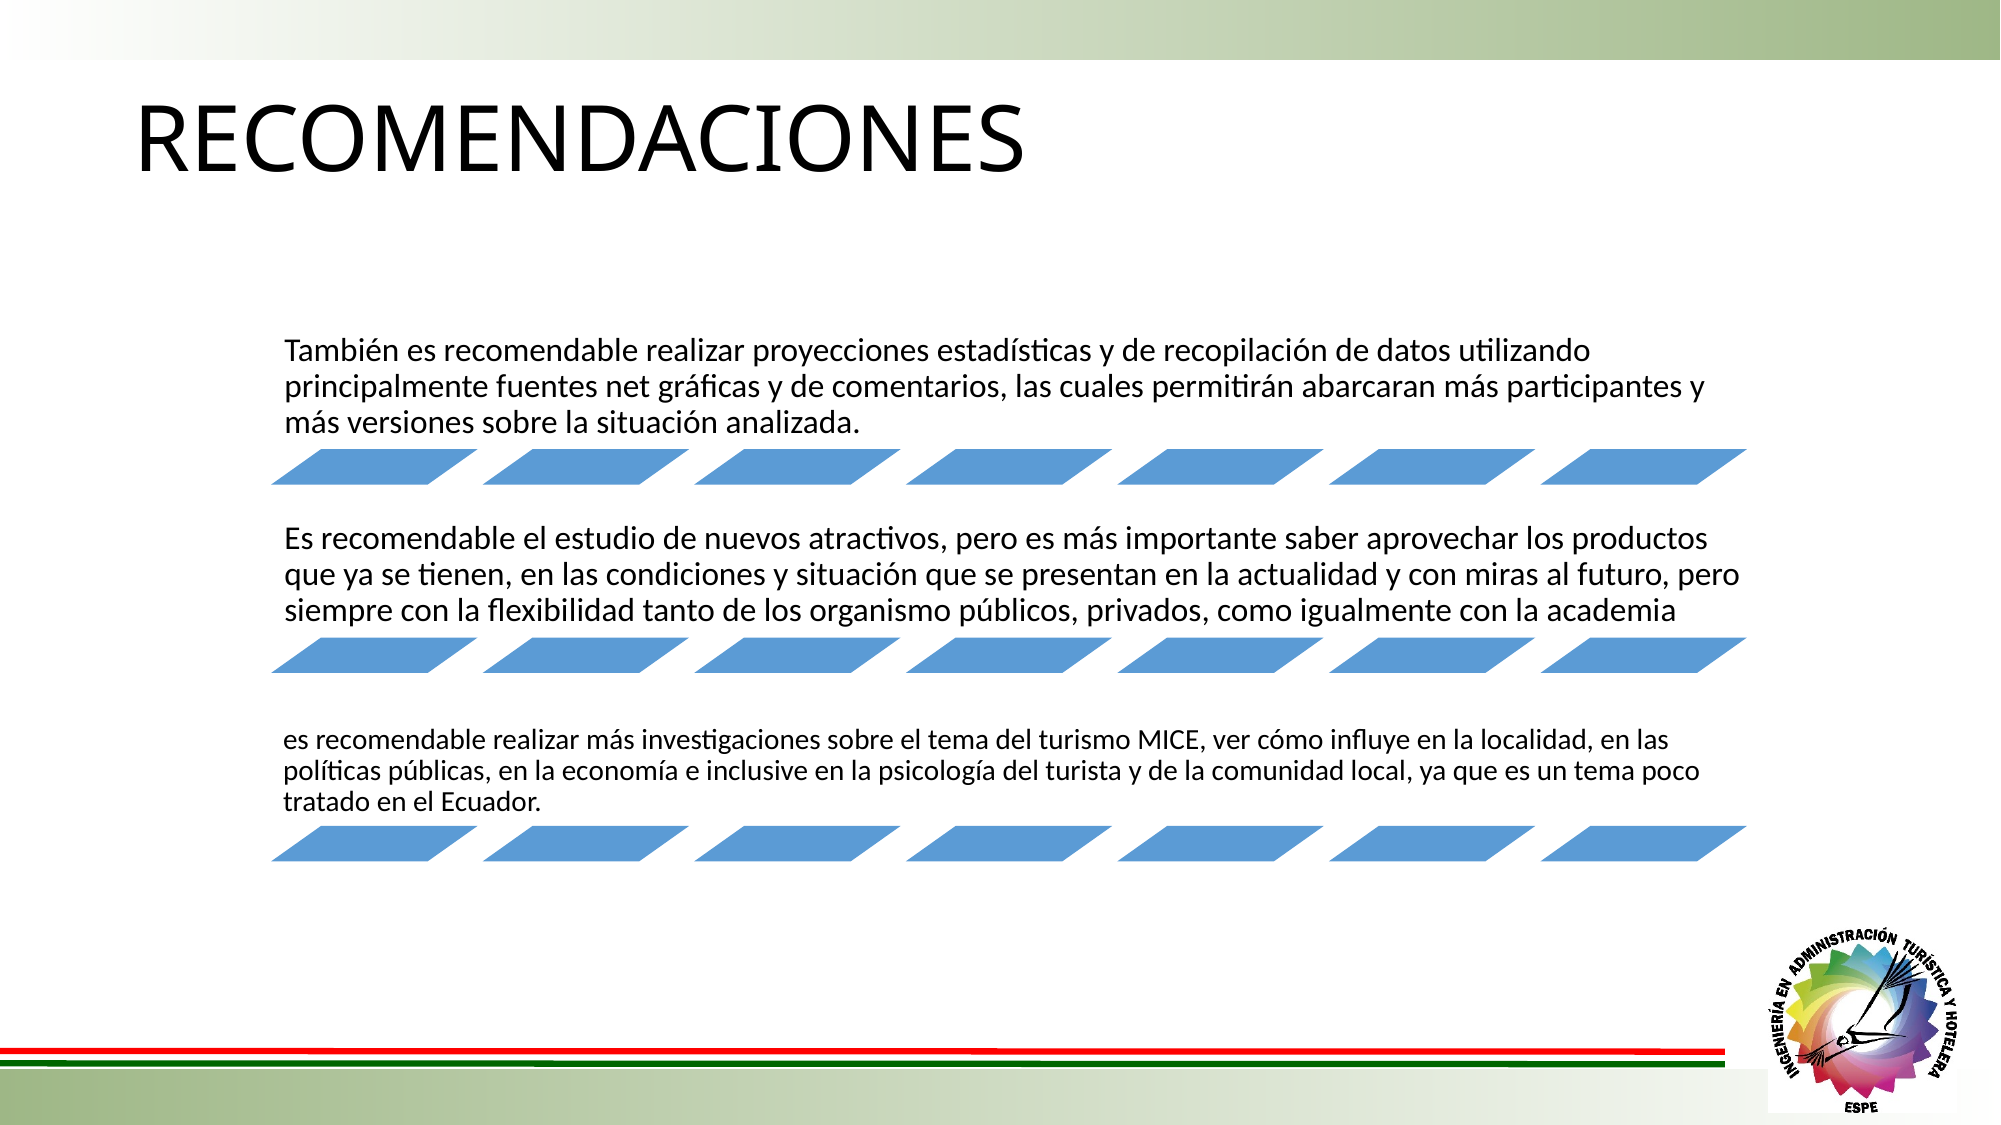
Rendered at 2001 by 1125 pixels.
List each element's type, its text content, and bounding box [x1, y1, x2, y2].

title RECOMENDACIONES [118, 33, 1844, 251]
picture [1768, 927, 1957, 1113]
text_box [191, 117, 1857, 1057]
